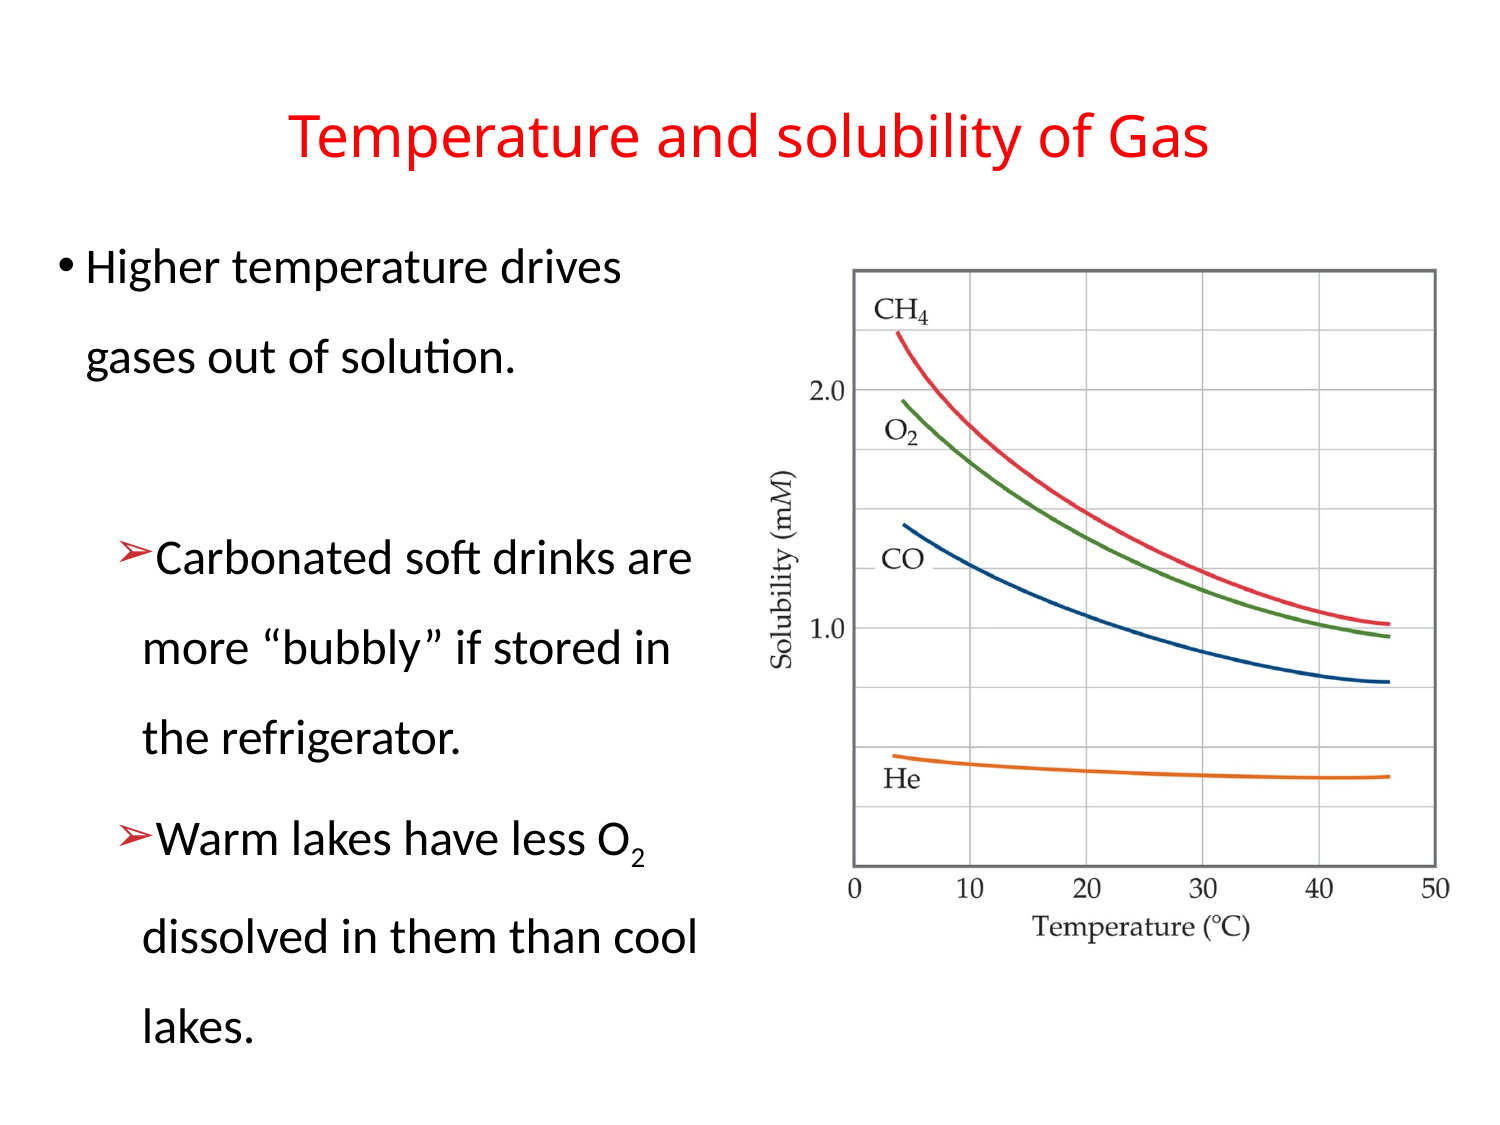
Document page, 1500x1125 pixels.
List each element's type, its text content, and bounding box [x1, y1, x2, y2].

picture [762, 262, 1456, 951]
title Temperature and solubility of Gas [74, 45, 1426, 234]
list Higher temperature drives gases out of solution. Carbonated soft drinks are more “bubbly” if stored in the refrigerator. Warm lakes have less O2 dissolved in them than cool lakes. [49, 195, 739, 1110]
